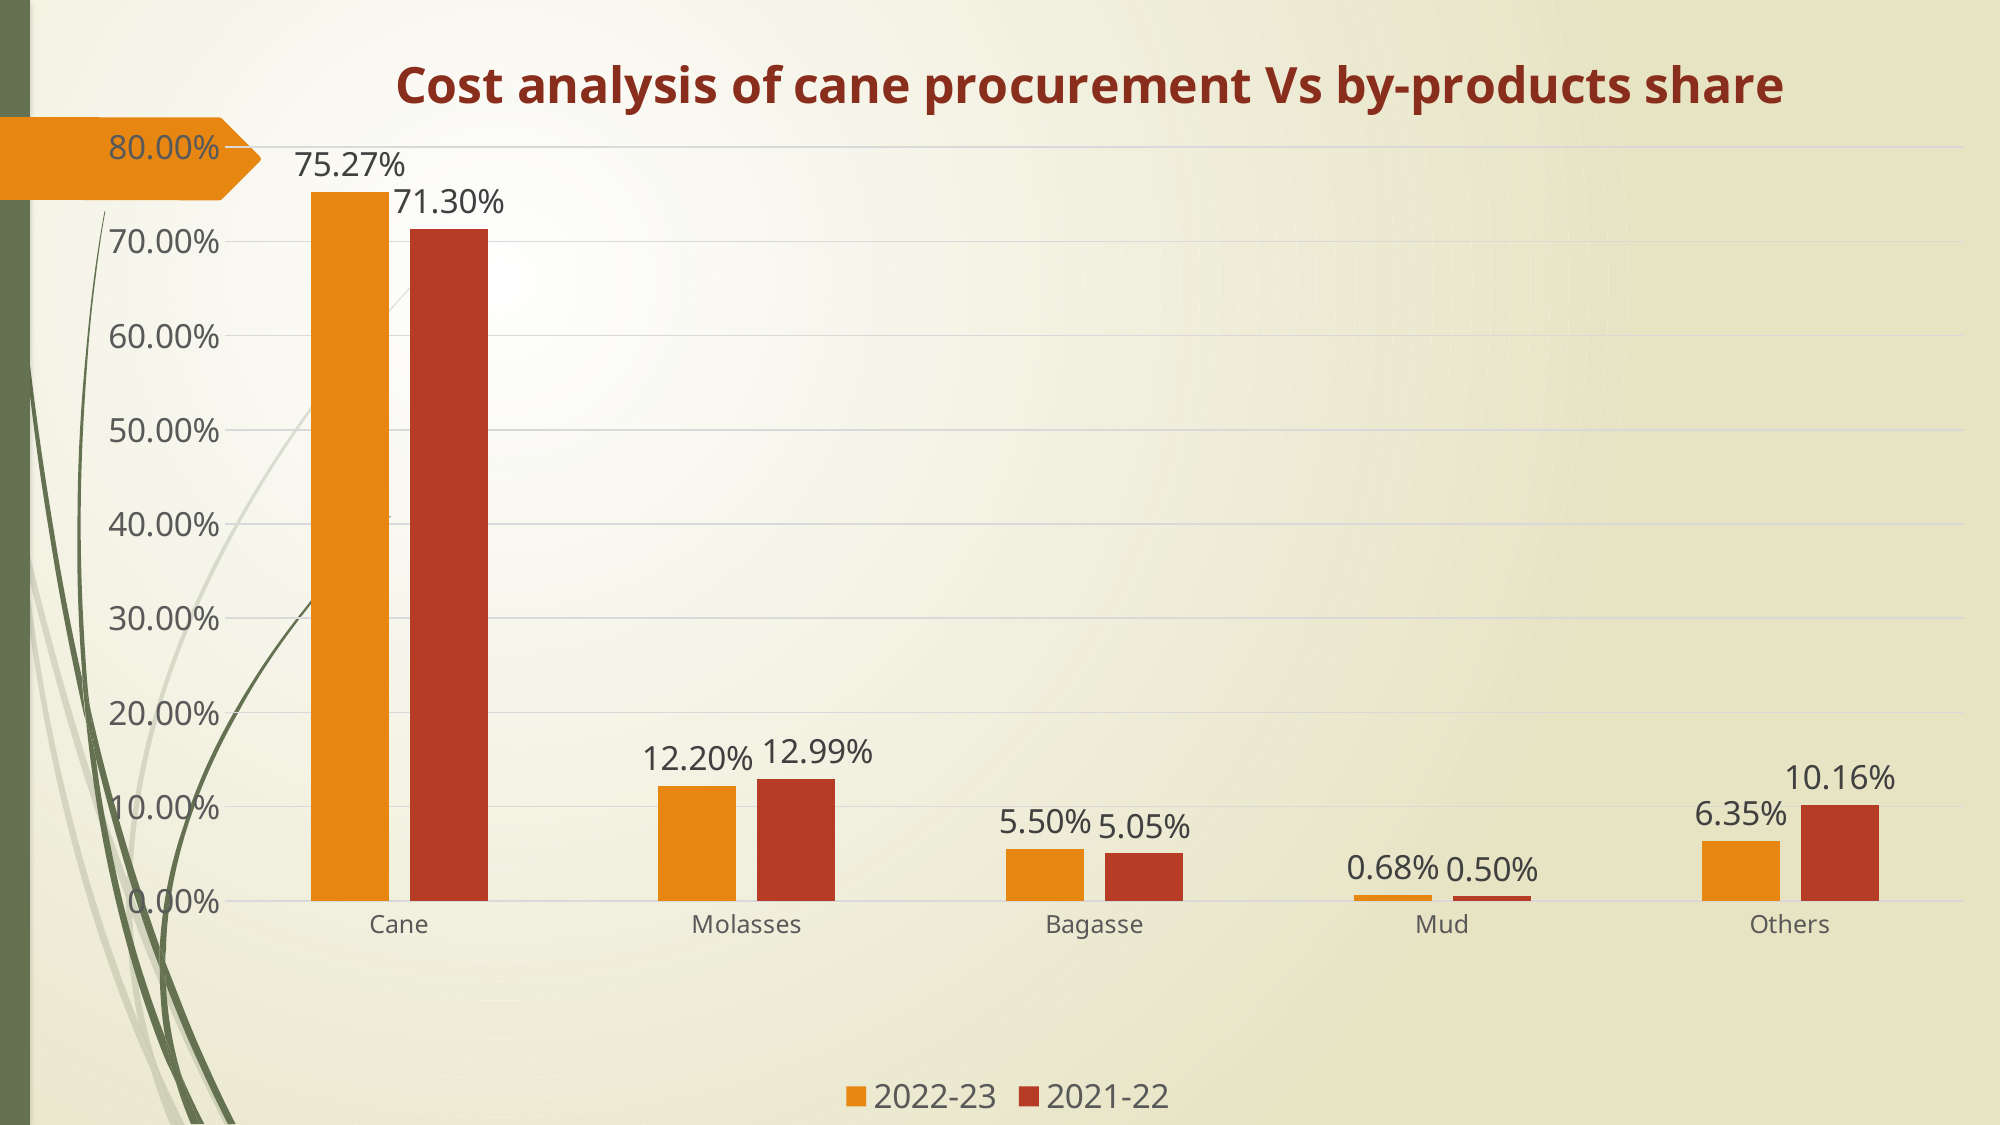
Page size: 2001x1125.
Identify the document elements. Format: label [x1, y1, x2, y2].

chart [32, 33, 1985, 1125]
